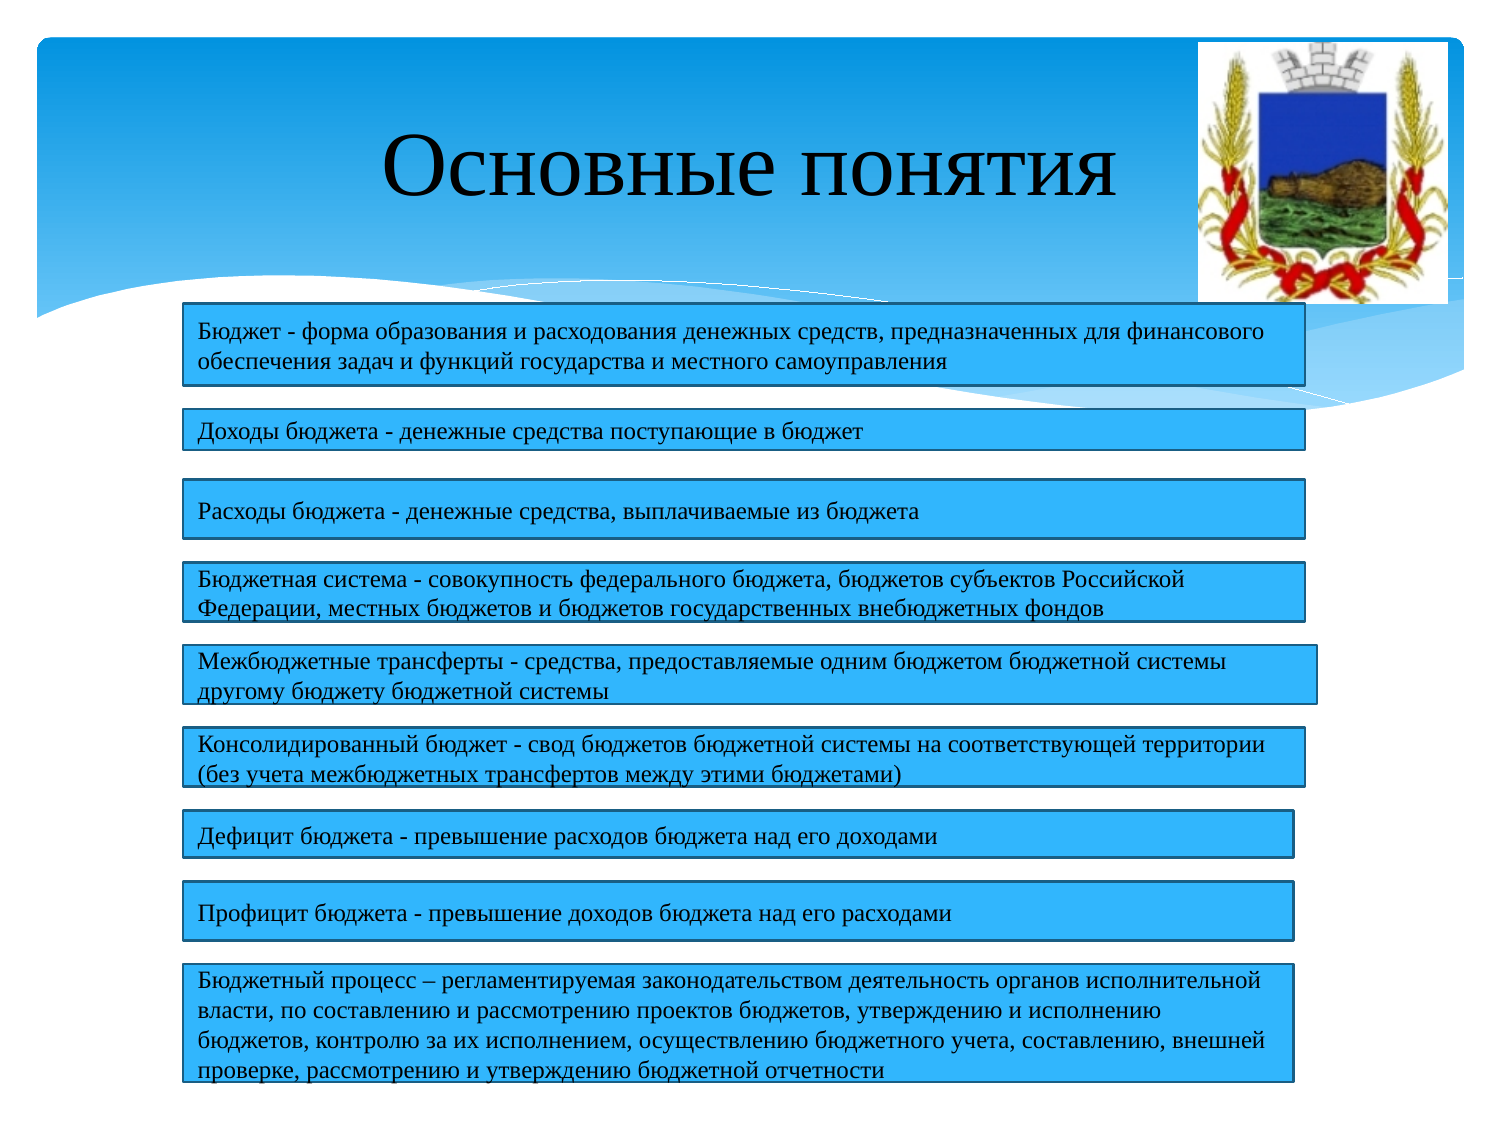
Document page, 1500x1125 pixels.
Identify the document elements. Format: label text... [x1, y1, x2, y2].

picture [1198, 43, 1448, 304]
text_box Межбюджетные трансферты - средства, предоставляемые одним бюджетом бюджетной системы другому бюджету бюджетной системы [182, 644, 1318, 705]
text_box Бюджетный процесс – регламентируемая законодательством деятельность органов исполнительной власти, по составлению и рассмотрению проектов бюджетов, утверждению и исполнению бюджетов, контролю за их исполнением, осуществлению бюджетного учета, составлению, внешней проверке, рассмотрению и утверждению бюджетной отчетности [182, 963, 1295, 1083]
text_box Расходы бюджета - денежные средства, выплачиваемые из бюджета [182, 478, 1306, 540]
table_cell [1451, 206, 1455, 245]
title Основные понятия [75, 55, 1192, 261]
text_box Консолидированный бюджет - свод бюджетов бюджетной системы на соответствующей территории (без учета межбюджетных трансфертов между этими бюджетами) [182, 726, 1306, 788]
table_cell 380800,0 [1392, 301, 1452, 312]
text_box Бюджетная система - совокупность федерального бюджета, бюджетов субъектов Российской Федерации, местных бюджетов и бюджетов государственных внебюджетных фондов [182, 561, 1306, 623]
text_box Дефицит бюджета - превышение расходов бюджета над его доходами [182, 809, 1295, 859]
text_box Доходы бюджета - денежные средства поступающие в бюджет [182, 408, 1306, 451]
text_box Бюджет - форма образования и расходования денежных средств, предназначенных для финансового обеспечения задач и функций государства и местного самоуправления [182, 302, 1306, 387]
text_box Профицит бюджета - превышение доходов бюджета над его расходами [182, 880, 1295, 942]
